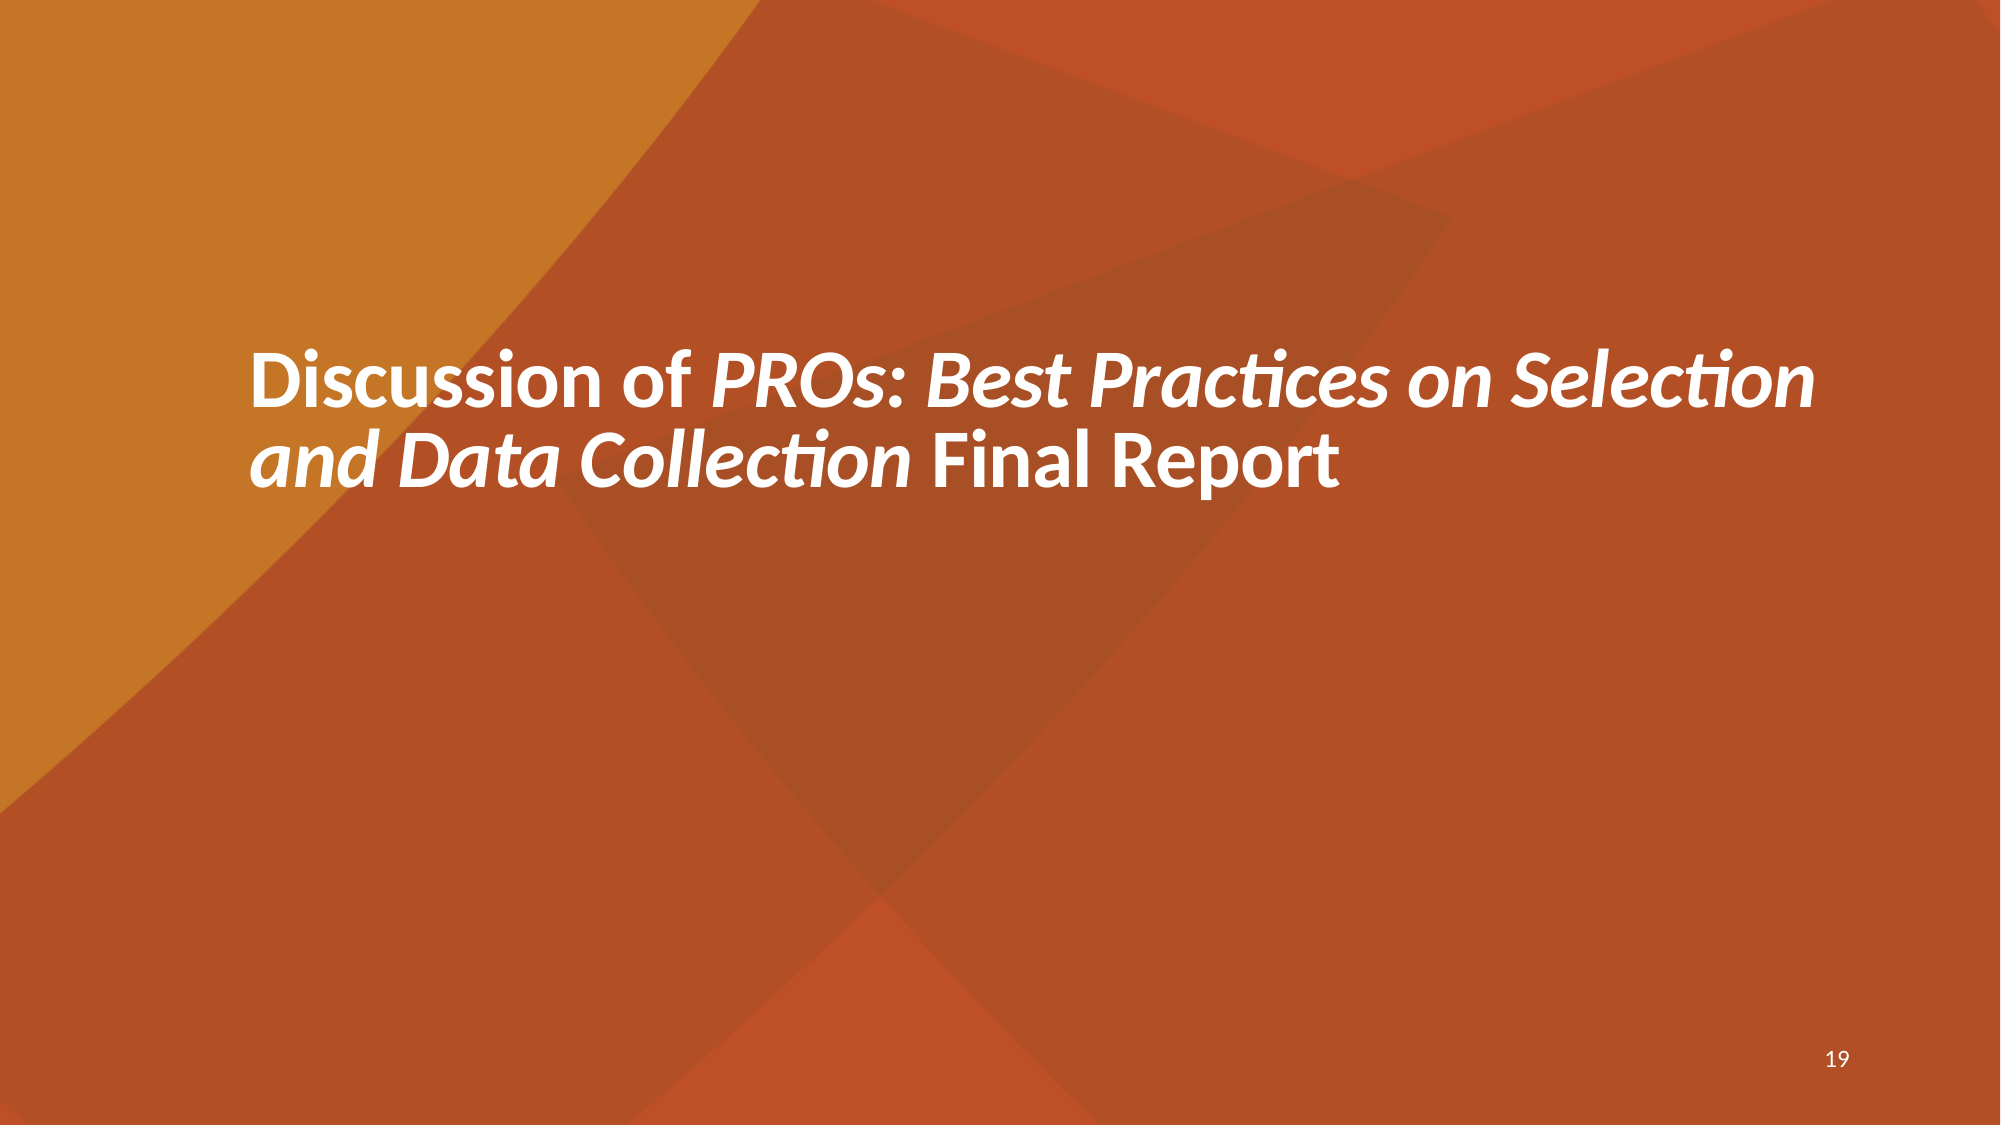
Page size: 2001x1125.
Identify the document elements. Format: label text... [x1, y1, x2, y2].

title Discussion of PROs: Best Practices on Selection and Data Collection Final Report [249, 343, 1850, 563]
slide_number 19 [1749, 1042, 1850, 1088]
picture [0, 0, 2001, 1125]
